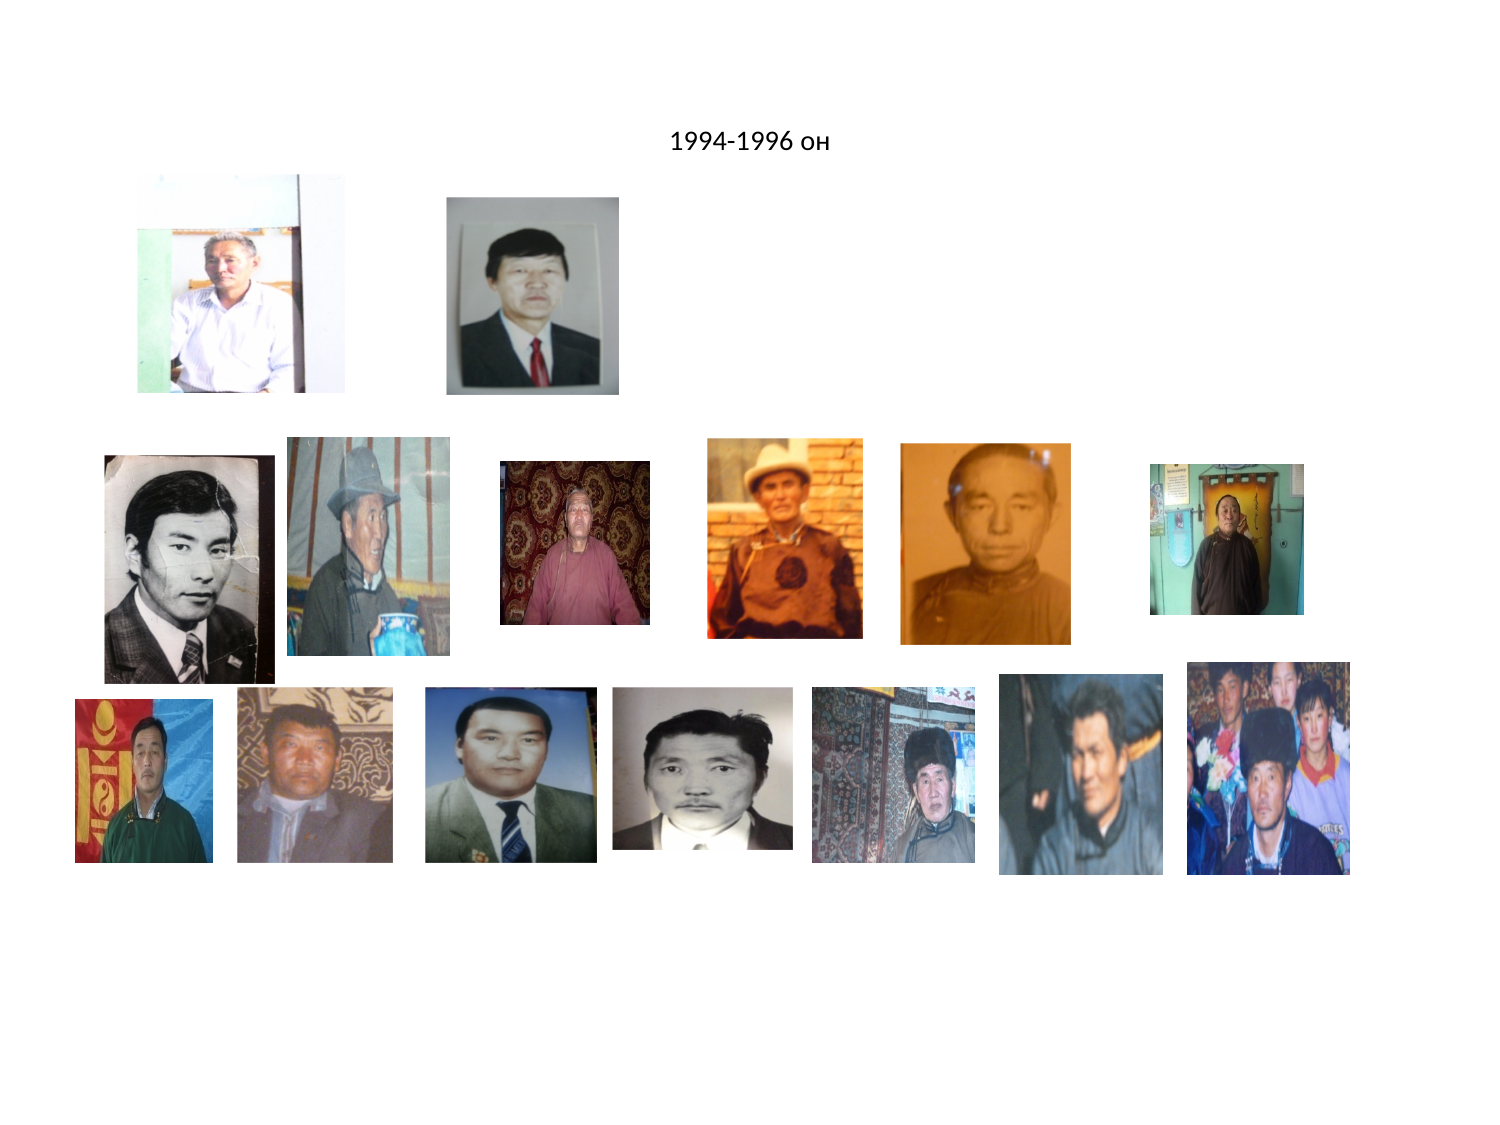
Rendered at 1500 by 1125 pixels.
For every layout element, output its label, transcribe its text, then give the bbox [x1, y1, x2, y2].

picture [684, 439, 1087, 644]
picture [1150, 464, 1304, 615]
picture [999, 674, 1163, 876]
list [132, 179, 351, 388]
picture [74, 699, 213, 863]
picture [812, 687, 976, 863]
picture [138, 388, 345, 393]
picture [138, 175, 345, 179]
picture [499, 461, 651, 625]
picture [1187, 662, 1351, 876]
picture [422, 688, 599, 862]
picture [434, 198, 632, 395]
picture [74, 437, 451, 684]
title 1994-1996 он [75, 45, 1425, 233]
picture [613, 678, 792, 859]
picture [227, 688, 403, 862]
